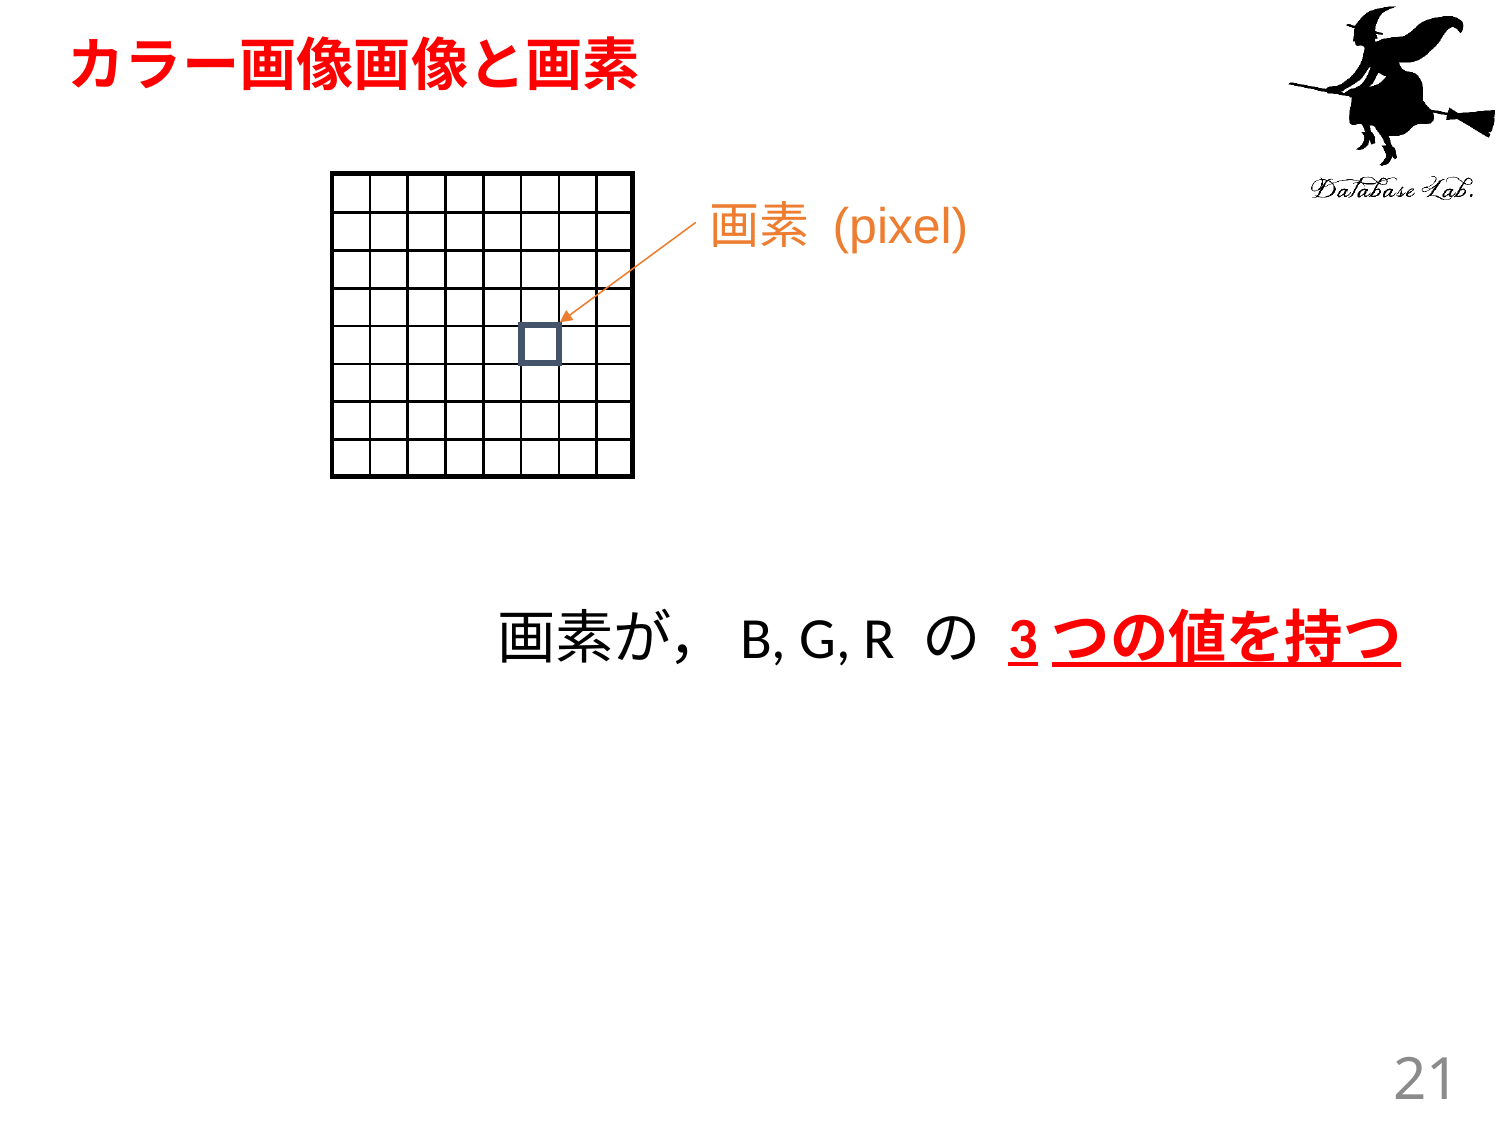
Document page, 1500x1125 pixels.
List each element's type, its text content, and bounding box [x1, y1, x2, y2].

picture [1284, 2, 1499, 204]
title カラー画像画像と画素 [52, 28, 1441, 106]
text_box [331, 173, 635, 477]
text_box 画素 (pixel) [694, 186, 984, 261]
slide_number 21 [1137, 1053, 1475, 1099]
list 画素が，B, G, R の 3つの値を持つ [482, 592, 1500, 1125]
